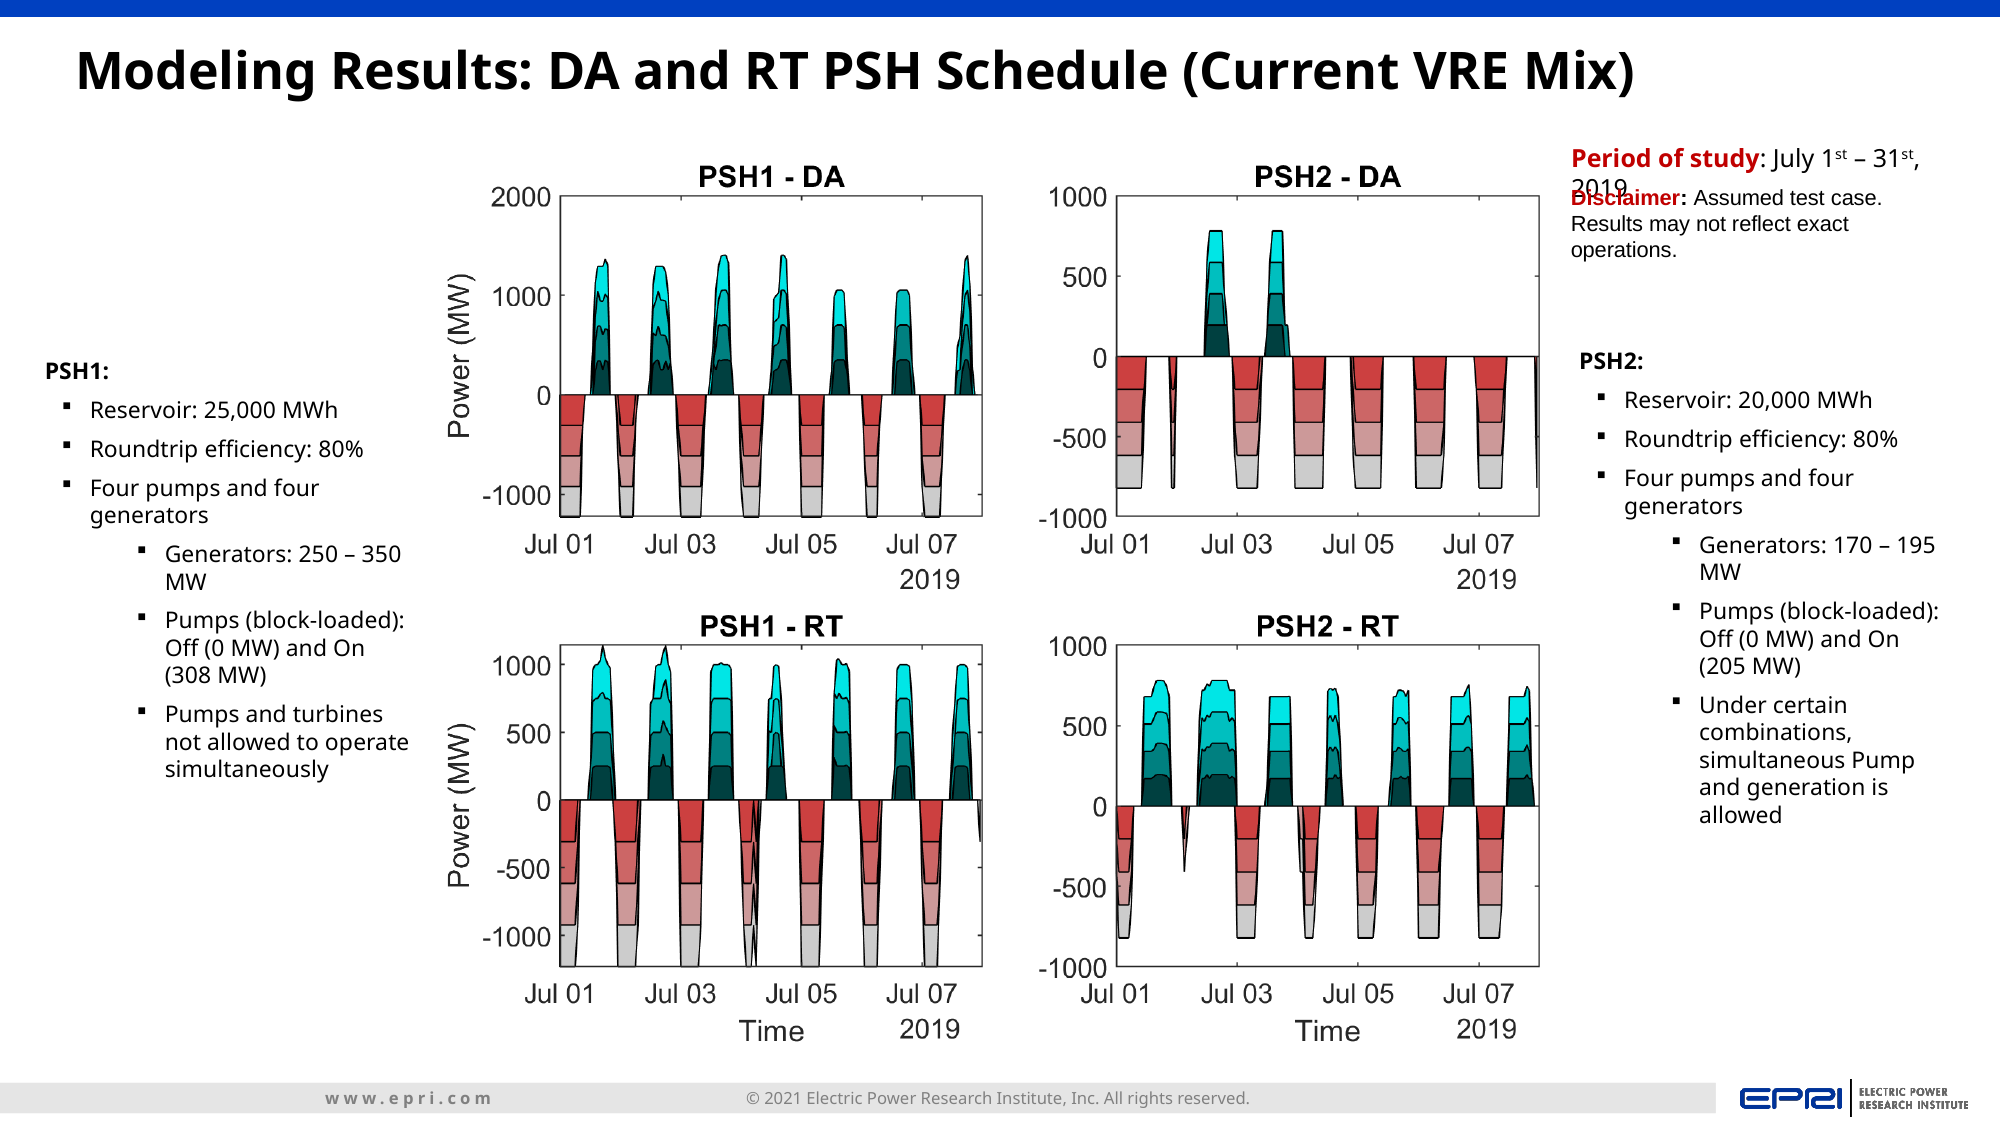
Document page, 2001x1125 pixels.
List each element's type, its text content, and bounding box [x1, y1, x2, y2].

title Modeling Results: DA and RT PSH Schedule (Current VRE Mix) [59, 29, 1936, 151]
text_box Period of study: July 1st – 31st, 2019 [1659, 135, 1971, 176]
text_box Disclaimer: Assumed test case. Results may not reflect exact operations. [1659, 176, 1971, 270]
text_box PSH1: Reservoir: 25,000 MWh Roundtrip efficiency: 80% Four pumps and four generators Generators: 250 – 350 MW Pumps (block-loaded): Off (0 MW) and On (308 MW) Pumps and turbines not allowed to operate simultaneously [30, 349, 395, 790]
picture [395, 123, 1659, 1072]
picture [1740, 1079, 1968, 1117]
text_box PSH2: Reservoir: 20,000 MWh Roundtrip efficiency: 80% Four pumps and four generators Generators: 170 – 195 MW Pumps (block-loaded): Off (0 MW) and On (205 MW) Under certain combinations, simultaneous Pump and generation is allowed [1659, 339, 1960, 836]
